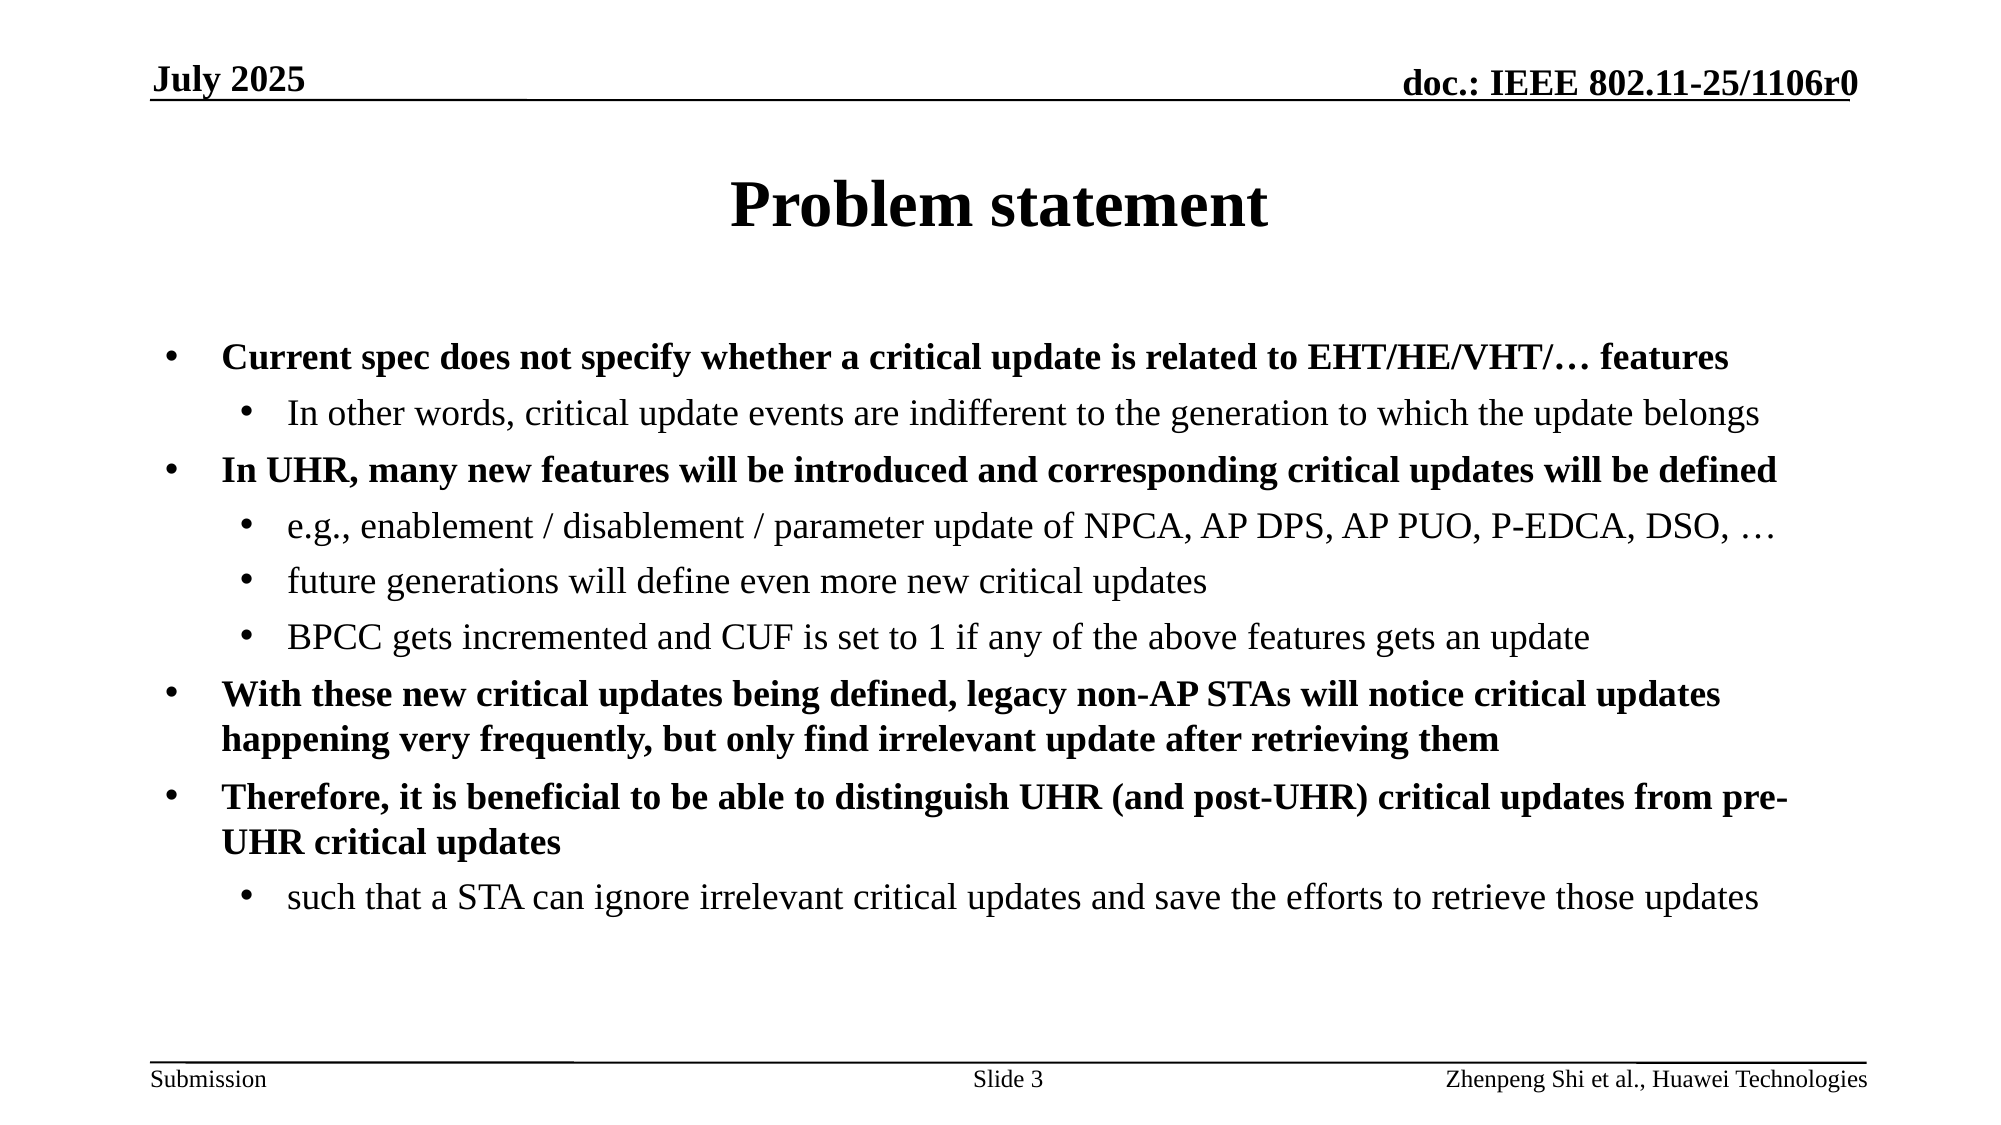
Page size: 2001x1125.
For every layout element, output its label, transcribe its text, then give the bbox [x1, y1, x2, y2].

title Problem statement [149, 112, 1850, 288]
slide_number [152, 54, 563, 100]
list Current spec does not specify whether a critical update is related to EHT/HE/VHT/… features In other words, critical update events are indifferent to the generation to which the update belongs In UHR, many new features will be introduced and corresponding critical updates will be defined e.g., enablement / disablement / parameter update of NPCA, AP DPS, AP PUO, P-EDCA, DSO, … future generations will define even more new critical updates BPCC gets incremented and CUF is set to 1 if any of the above features gets an update With these new critical updates being defined, legacy non-AP STAs will notice critical updates happening very frequently, but only find irrelevant update after retrieving them Therefore, it is beneficial to be able to distinguish UHR (and post-UHR) critical updates from pre-UHR critical updates such that a STA can ignore irrelevant critical updates and save the efforts to retrieve those updates [149, 324, 1850, 1000]
footer Zhenpeng Shi et al., Huawei Technologies [1171, 1061, 1869, 1093]
slide_number Slide 3 [950, 1061, 1067, 1123]
